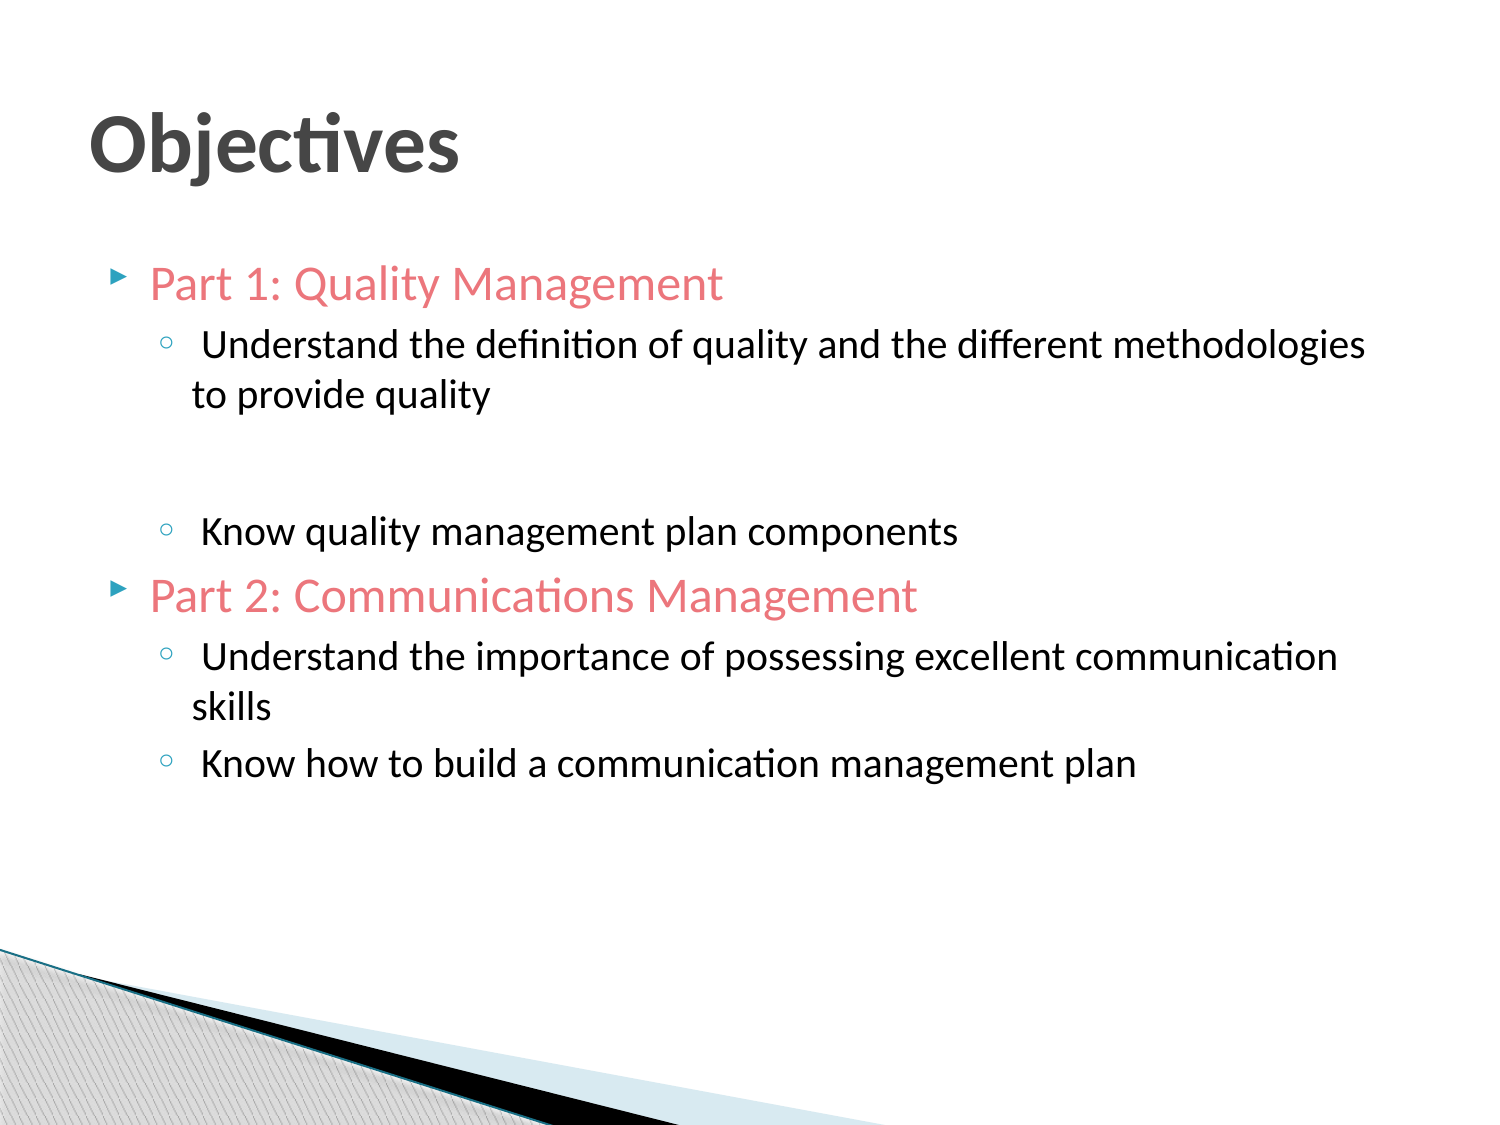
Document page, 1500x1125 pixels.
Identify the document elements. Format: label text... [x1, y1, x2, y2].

title Objectives [75, 45, 1425, 233]
list Part 1: Quality Management  Understand the definition of quality and the different methodologies to provide quality  Know quality management plan components Part 2: Communications Management  Understand the importance of possessing excellent communication skills  Know how to build a communication management plan [75, 243, 1425, 986]
